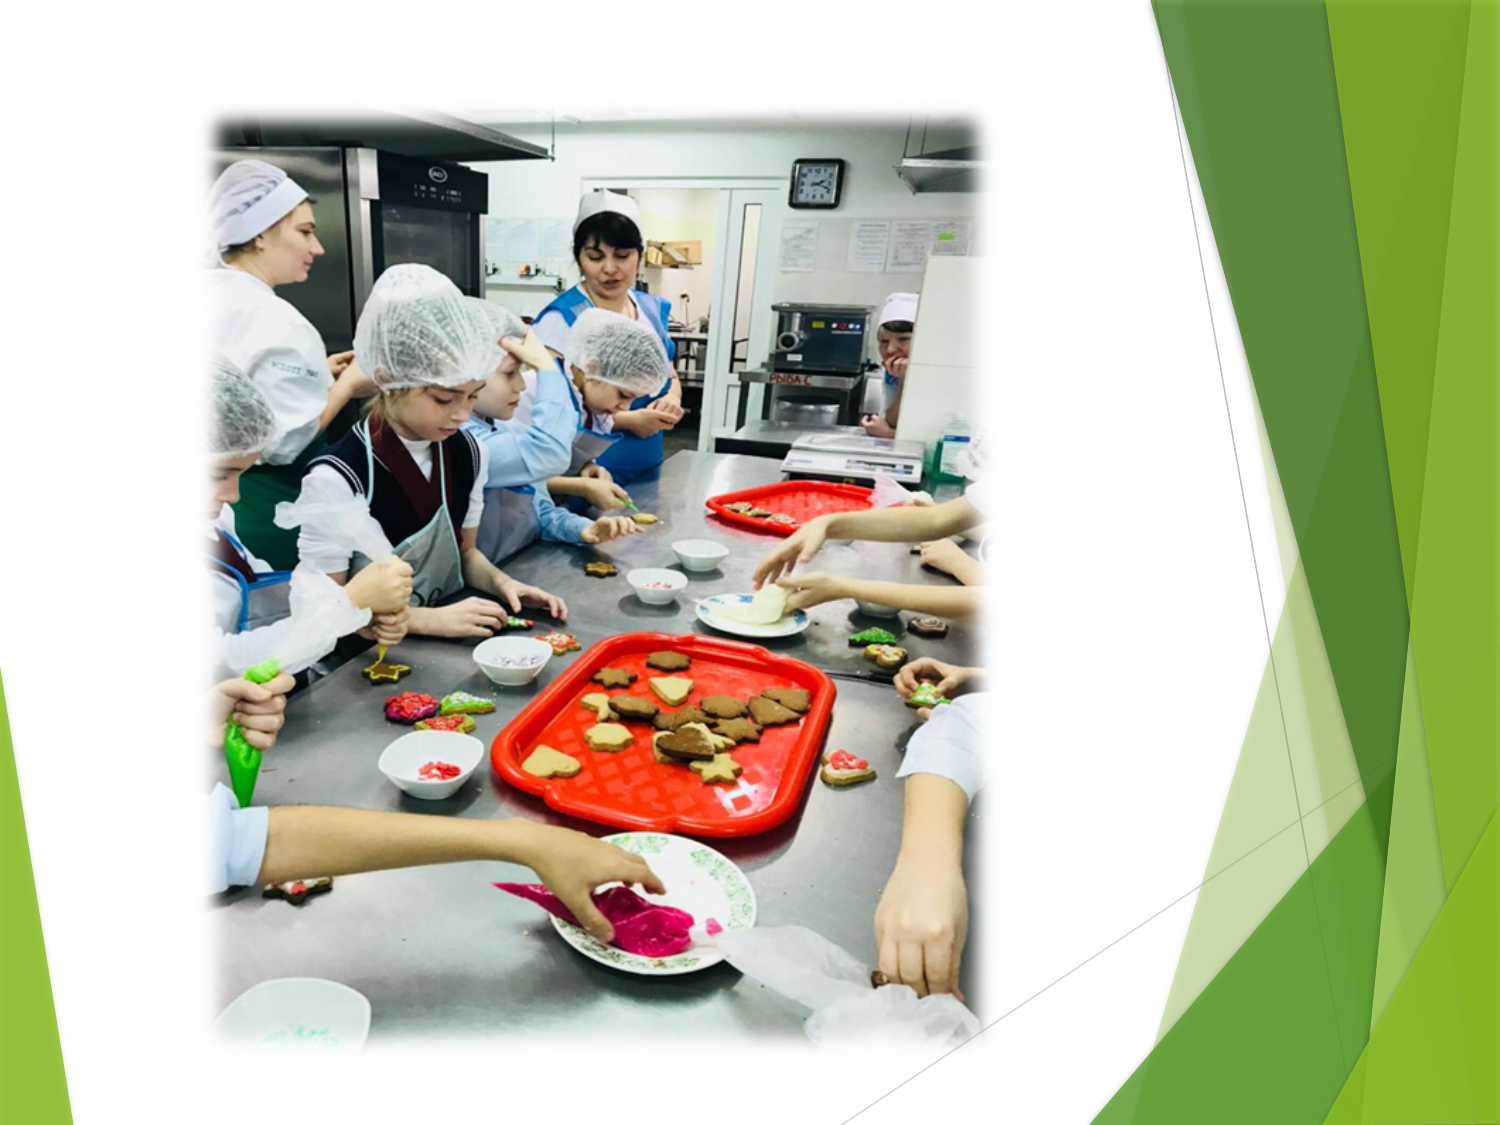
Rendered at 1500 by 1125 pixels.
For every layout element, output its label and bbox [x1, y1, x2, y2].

picture [194, 99, 1000, 1062]
